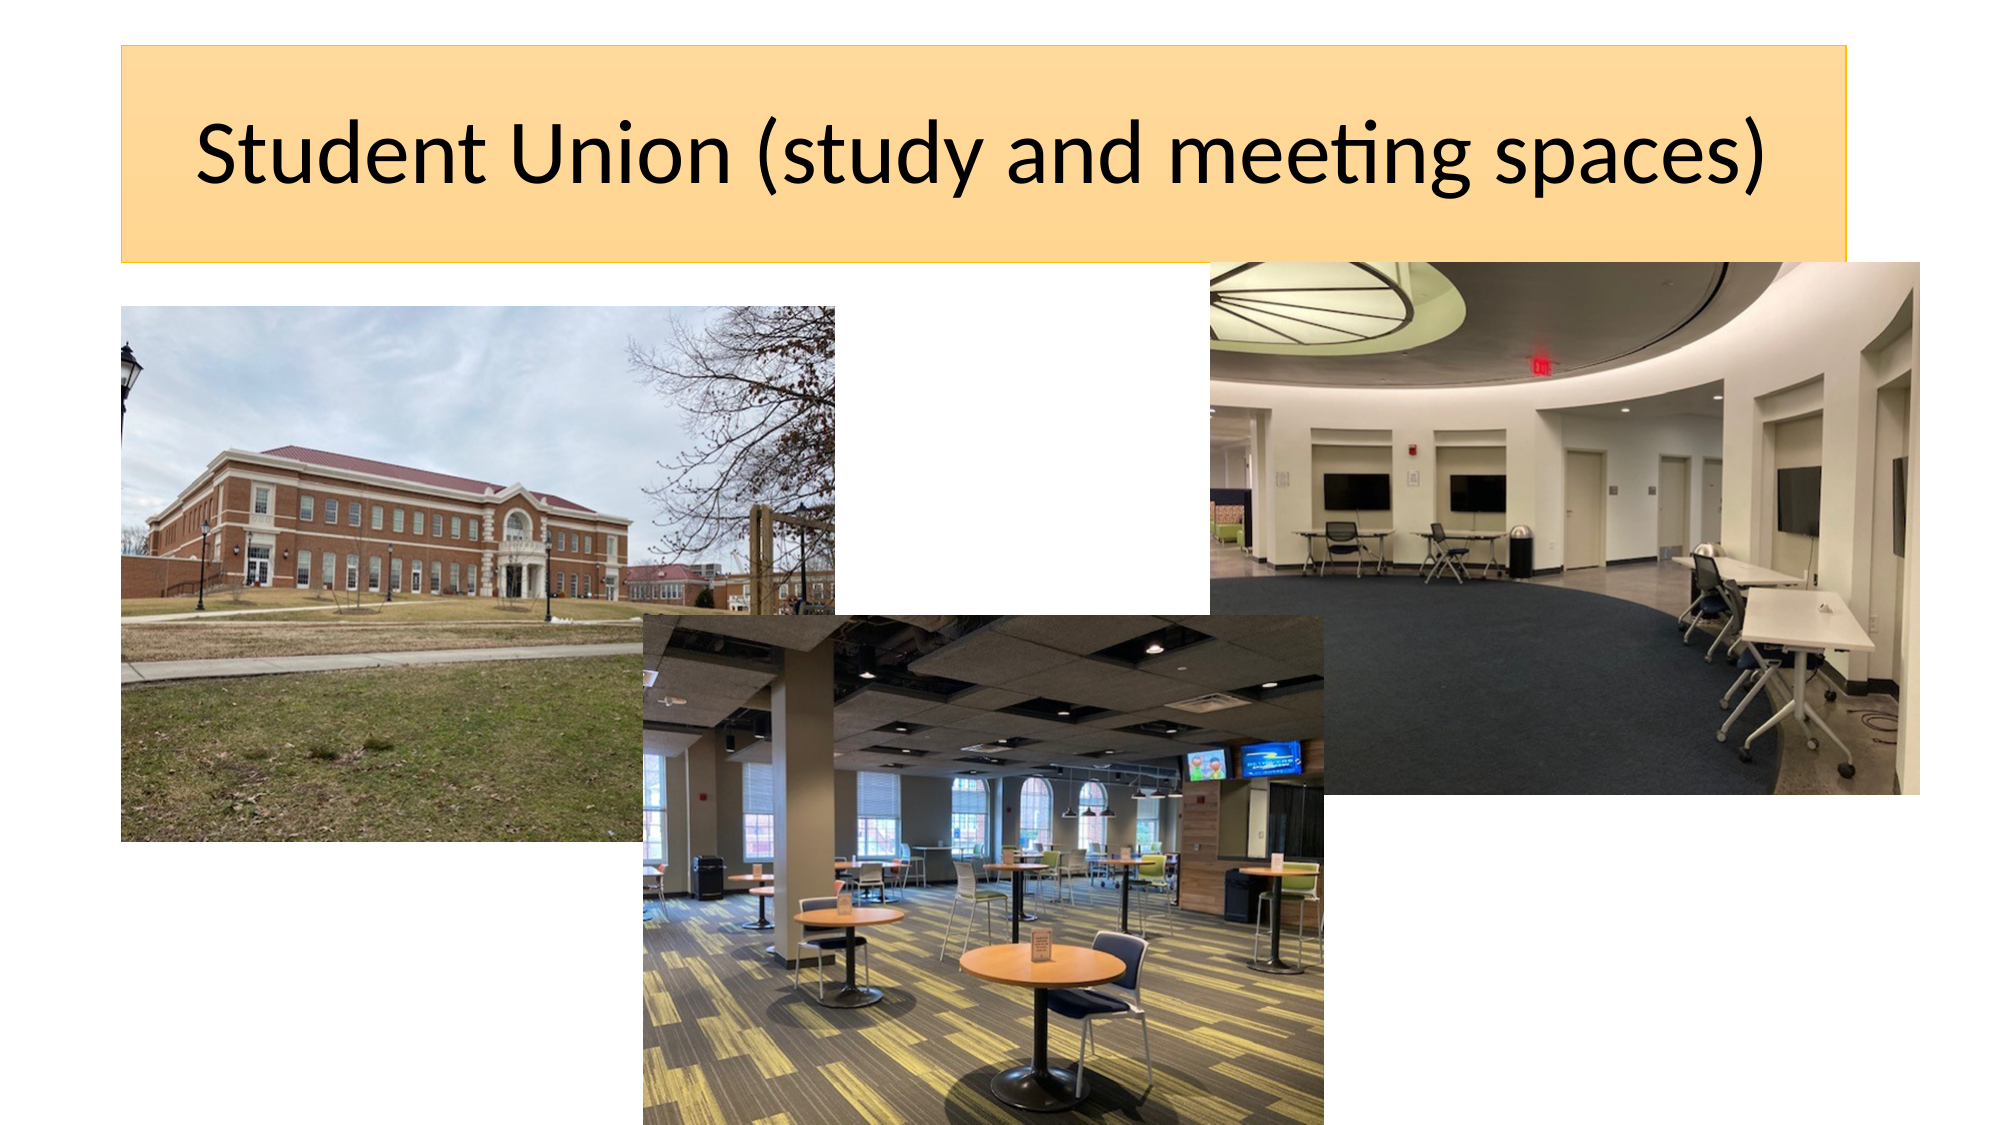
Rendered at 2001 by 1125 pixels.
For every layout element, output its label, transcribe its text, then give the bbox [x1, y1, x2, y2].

title Student Union (study and meeting spaces) [121, 45, 1847, 263]
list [121, 306, 835, 842]
picture [643, 262, 1920, 1125]
